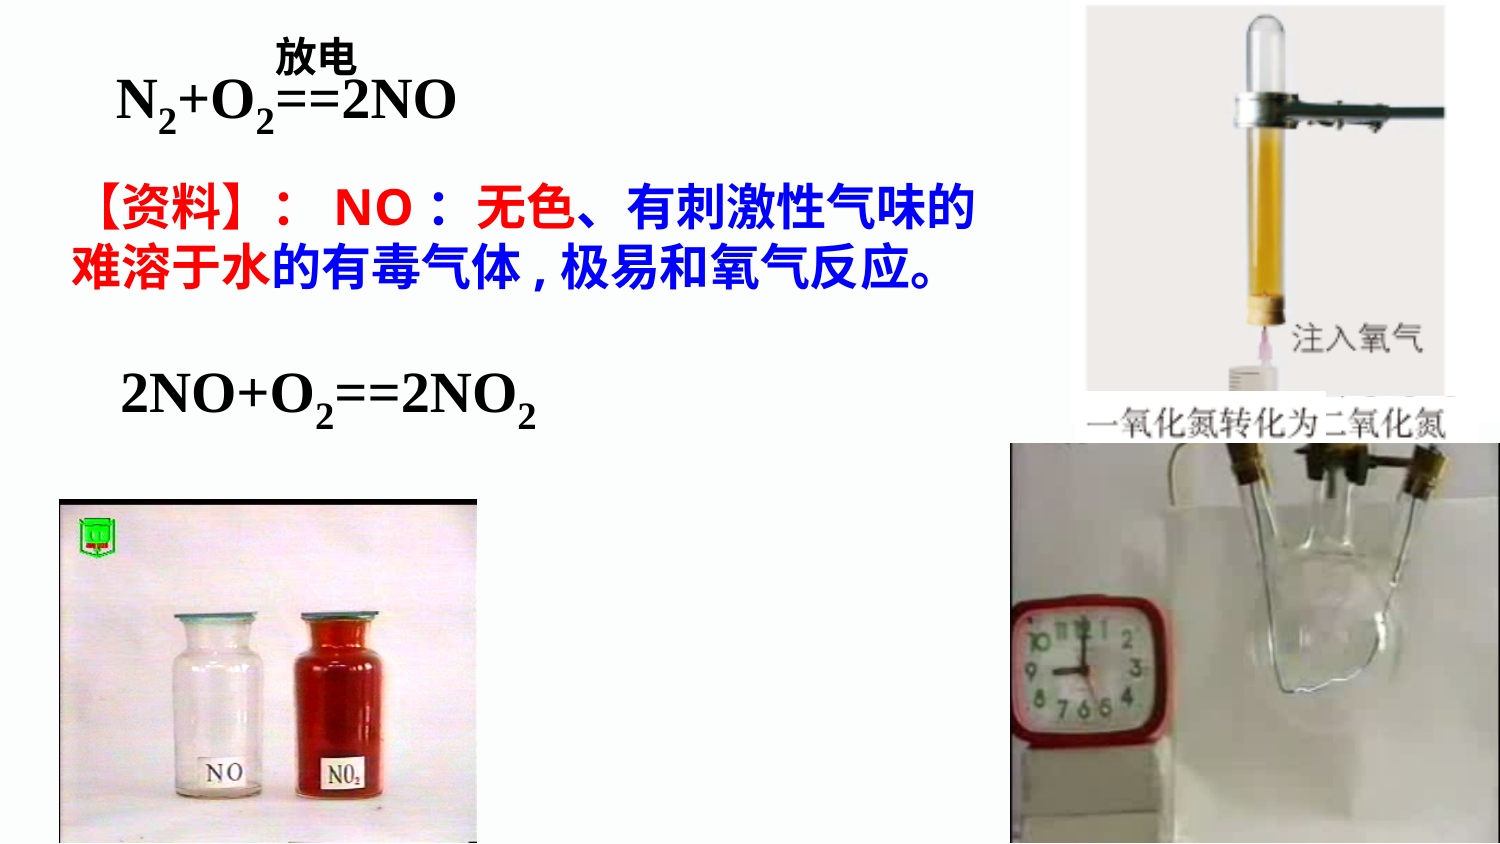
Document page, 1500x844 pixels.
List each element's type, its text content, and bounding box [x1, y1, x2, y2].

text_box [1070, 0, 1500, 442]
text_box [1010, 442, 1500, 844]
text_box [58, 498, 478, 844]
text_box 2NO+O2==2NO2 [105, 338, 668, 445]
text_box 【资料】：NO：无色、有刺激性气味的难溶于水的有毒气体,极易和氧气反应。 [56, 168, 992, 304]
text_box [101, 23, 589, 130]
